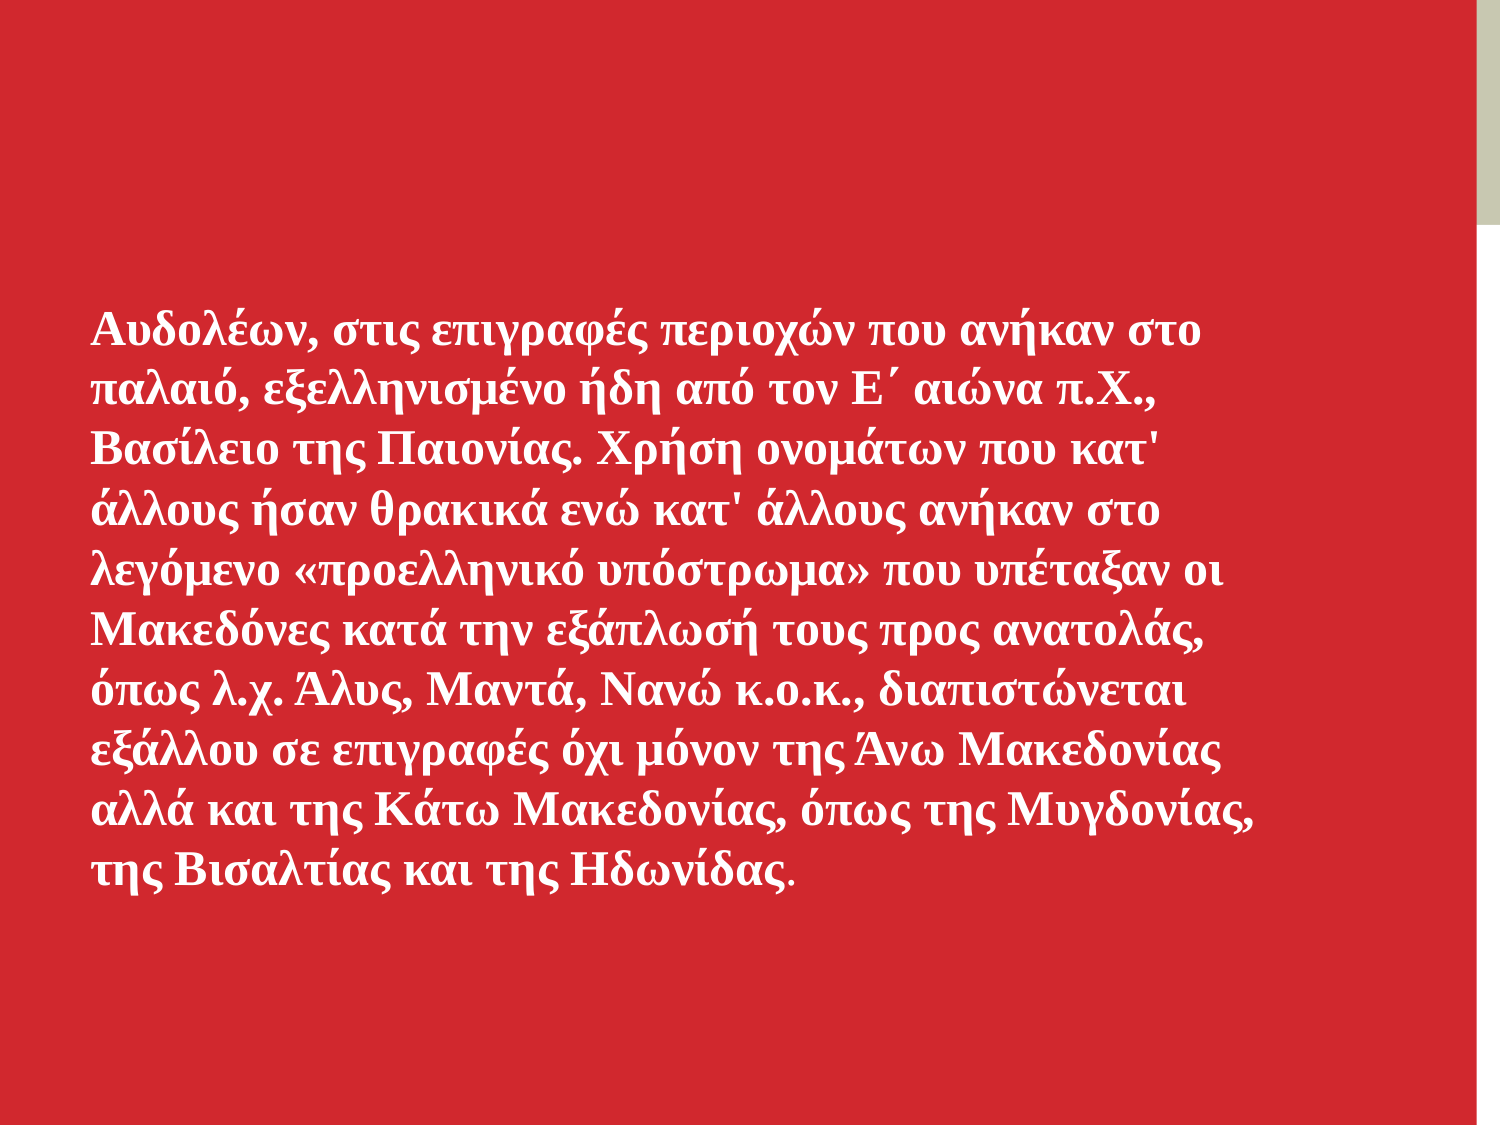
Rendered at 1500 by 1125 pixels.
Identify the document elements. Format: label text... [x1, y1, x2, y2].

list Aυδολέων, στις επιγραφές περιοχών που ανήκαν στο παλαιό, εξελληνισμένο ήδη από τον Ε΄ αιώνα π.X., Βασίλειο της Παιονίας. Xρήση ονομάτων που κατ' άλλους ήσαν θρακικά ενώ κατ' άλλους ανήκαν στο λεγόμενο «προελληνικό υπόστρωμα» που υπέταξαν οι Mακεδόνες κατά την εξάπλωσή τους προς ανατολάς, όπως λ.χ. Άλυς, Mαντά, Nανώ κ.ο.κ., διαπιστώνεται εξάλλου σε επιγραφές όχι μόνον της Άνω Mακεδονίας αλλά και της Kάτω Mακεδονίας, όπως της Mυγδονίας, της Bισαλτίας και της Hδωνίδας. [75, 287, 1325, 1005]
